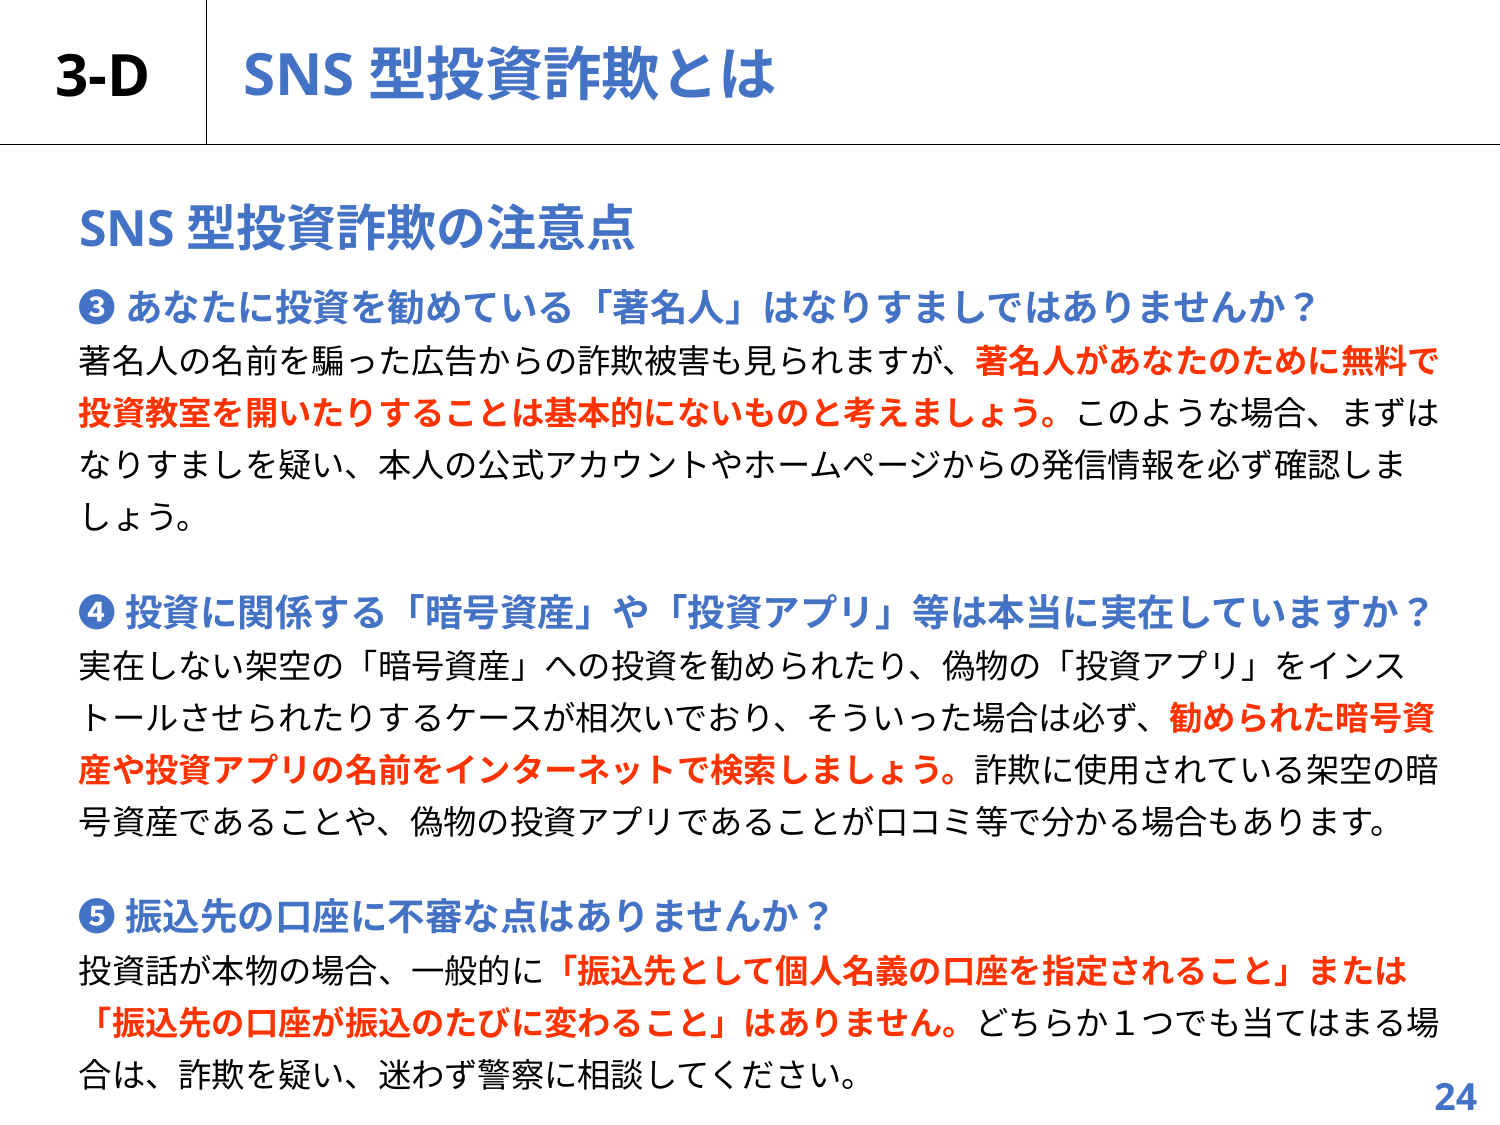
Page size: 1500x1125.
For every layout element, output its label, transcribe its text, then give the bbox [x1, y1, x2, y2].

title SNS型投資詐欺とは [228, 36, 1472, 116]
text_box 3-D [0, 0, 207, 147]
text_box SNS型投資詐欺の注意点 [64, 171, 1436, 262]
text_box 24 [1411, 1065, 1500, 1125]
text_box ❸あなたに投資を勧めている「著名人」はなりすましではありませんか？ 著名人の名前を騙った広告からの詐欺被害も見られますが、著名人があなたのために無料で投資教室を開いたりすることは基本的にないものと考えましょう。このような場合、まずはなりすましを疑い、本人の公式アカウントやホームぺージからの発信情報を必ず確認しましょう。 ❹投資に関係する「暗号資産」や「投資アプリ」等は本当に実在していますか？ 実在しない架空の「暗号資産」への投資を勧められたり、偽物の「投資アプリ」をインストールさせられたりするケースが相次いでおり、そういった場合は必ず、勧められた暗号資産や投資アプリの名前をインターネットで検索しましょう。詐欺に使用されている架空の暗号資産であることや、偽物の投資アプリであることが口コミ等で分かる場合もあります。 ❺振込先の口座に不審な点はありませんか？ 投資話が本物の場合、一般的に「振込先として個人名義の口座を指定されること」または「振込先の口座が振込のたびに変わること」はありません。どちらか１つでも当てはまる場合は、詐欺を疑い、迷わず警察に相談してください。 [64, 262, 1472, 1102]
